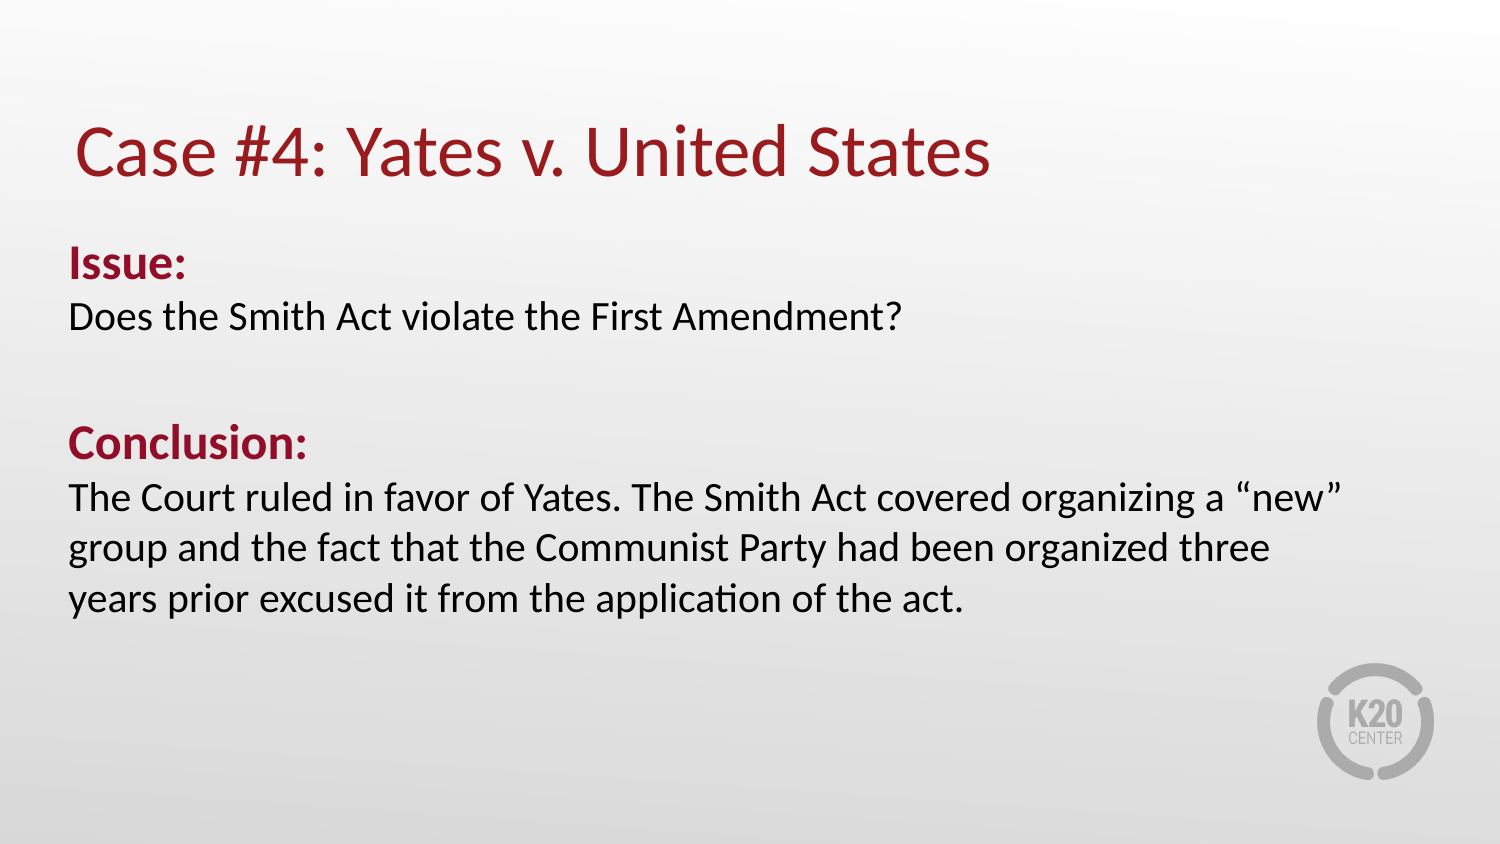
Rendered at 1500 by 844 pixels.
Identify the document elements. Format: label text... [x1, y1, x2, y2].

title Case #4: Yates v. United States [75, 50, 1425, 191]
list Issue: Does the Smith Act violate the First Amendment? Conclusion: The Court ruled in favor of Yates. The Smith Act covered organizing a “new” group and the fact that the Communist Party had been organized three years prior excused it from the application of the act. [53, 214, 1384, 808]
picture [1384, 646, 1451, 797]
